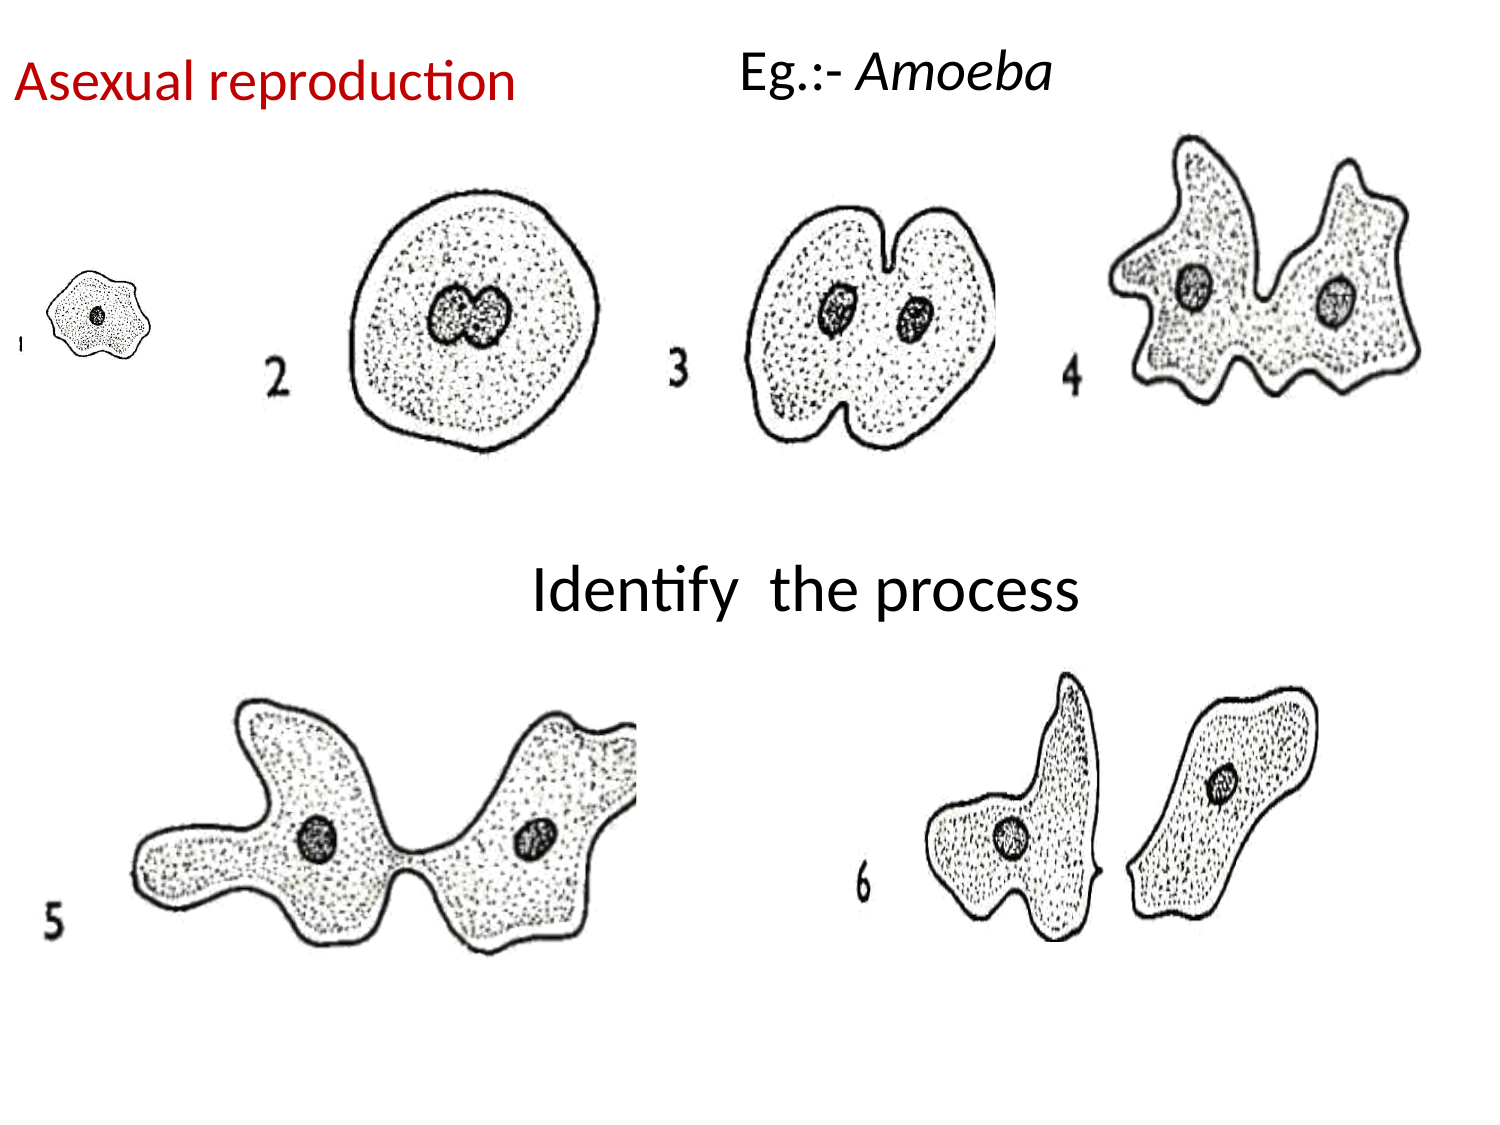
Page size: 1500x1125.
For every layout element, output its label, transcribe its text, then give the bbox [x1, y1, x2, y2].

picture [849, 662, 1326, 943]
picture [249, 174, 613, 463]
picture [0, 249, 179, 413]
text_box Identify the process [424, 537, 1188, 633]
text_box Asexual reproduction [0, 0, 1375, 120]
picture [37, 662, 637, 988]
picture [662, 187, 996, 476]
picture [1062, 112, 1500, 438]
text_box Eg.:- Amoeba [724, 24, 1088, 110]
